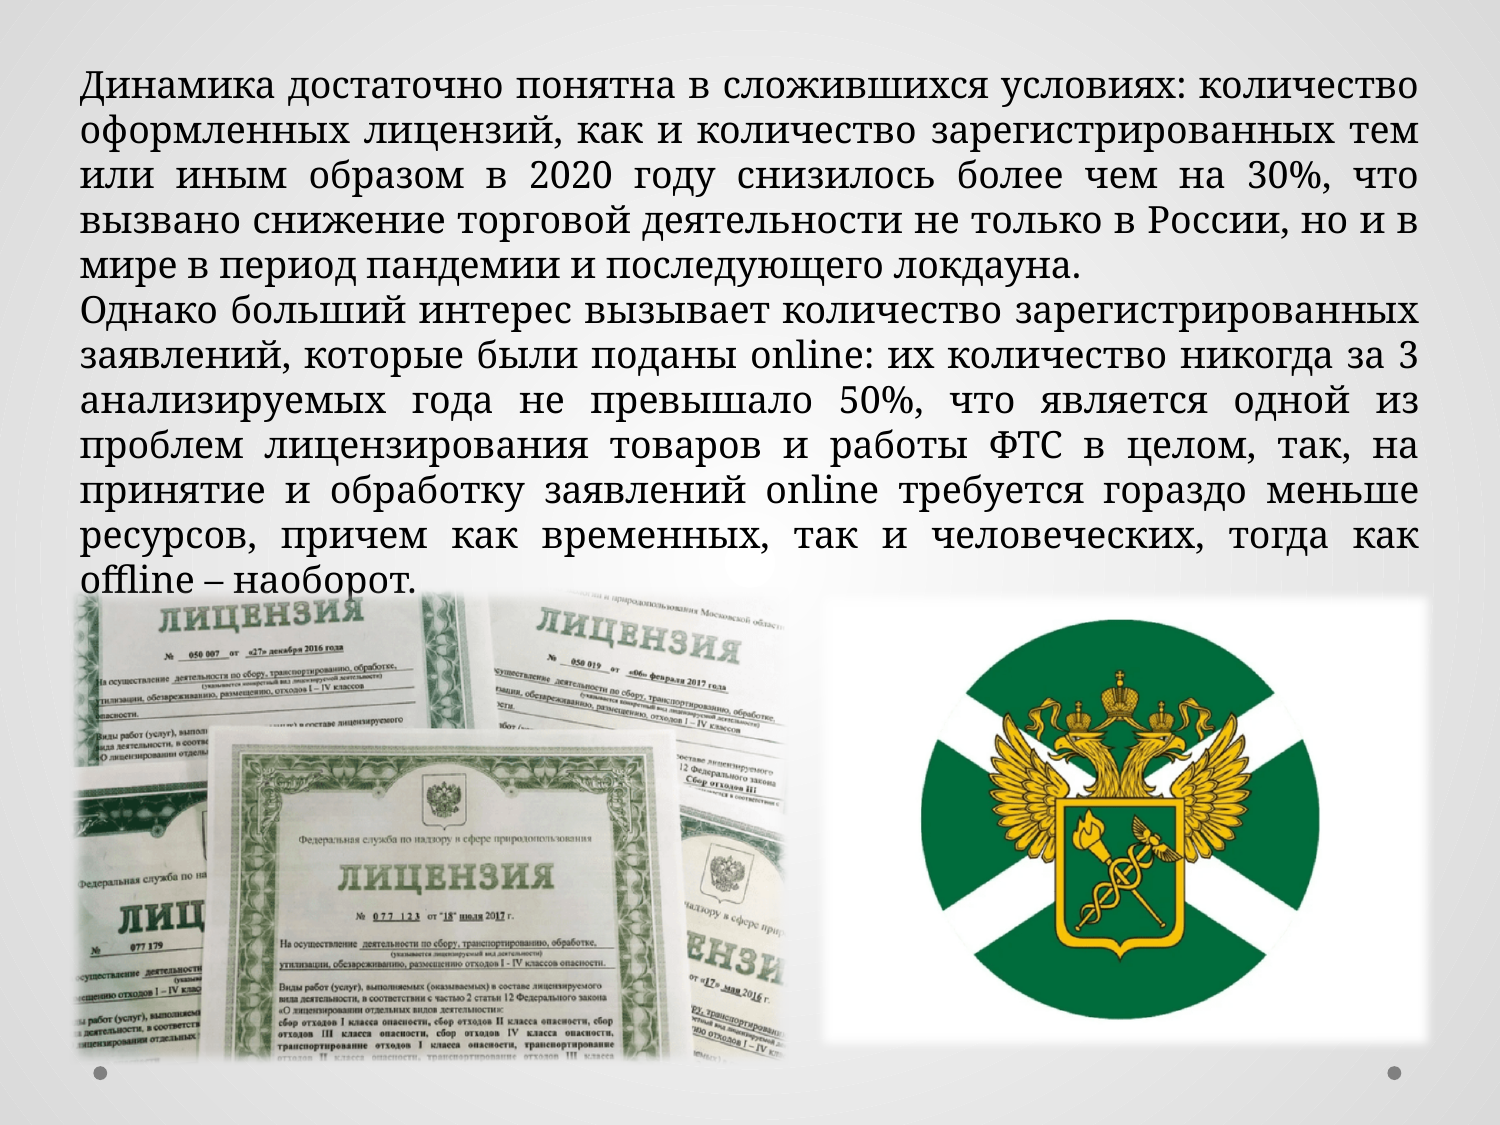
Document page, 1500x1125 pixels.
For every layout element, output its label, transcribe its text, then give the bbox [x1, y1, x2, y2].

picture [813, 587, 1438, 1053]
text_box Динамика достаточно понятна в сложившихся условиях: количество оформленных лицензий, как и количество зарегистрированных тем или иным образом в 2020 году снизилось более чем на 30%, что вызвано снижение торговой деятельности не только в России, но и в мире в период пандемии и последующего локдауна. Однако больший интерес вызывает количество зарегистрированных заявлений, которые были поданы online: их количество никогда за 3 анализируемых года не превышало 50%, что является одной из проблем лицензирования товаров и работы ФТС в целом, так, на принятие и обработку заявлений online требуется гораздо меньше ресурсов, причем как временных, так и человеческих, тогда как offline – наоборот. [64, 53, 1436, 609]
picture [68, 587, 789, 1066]
